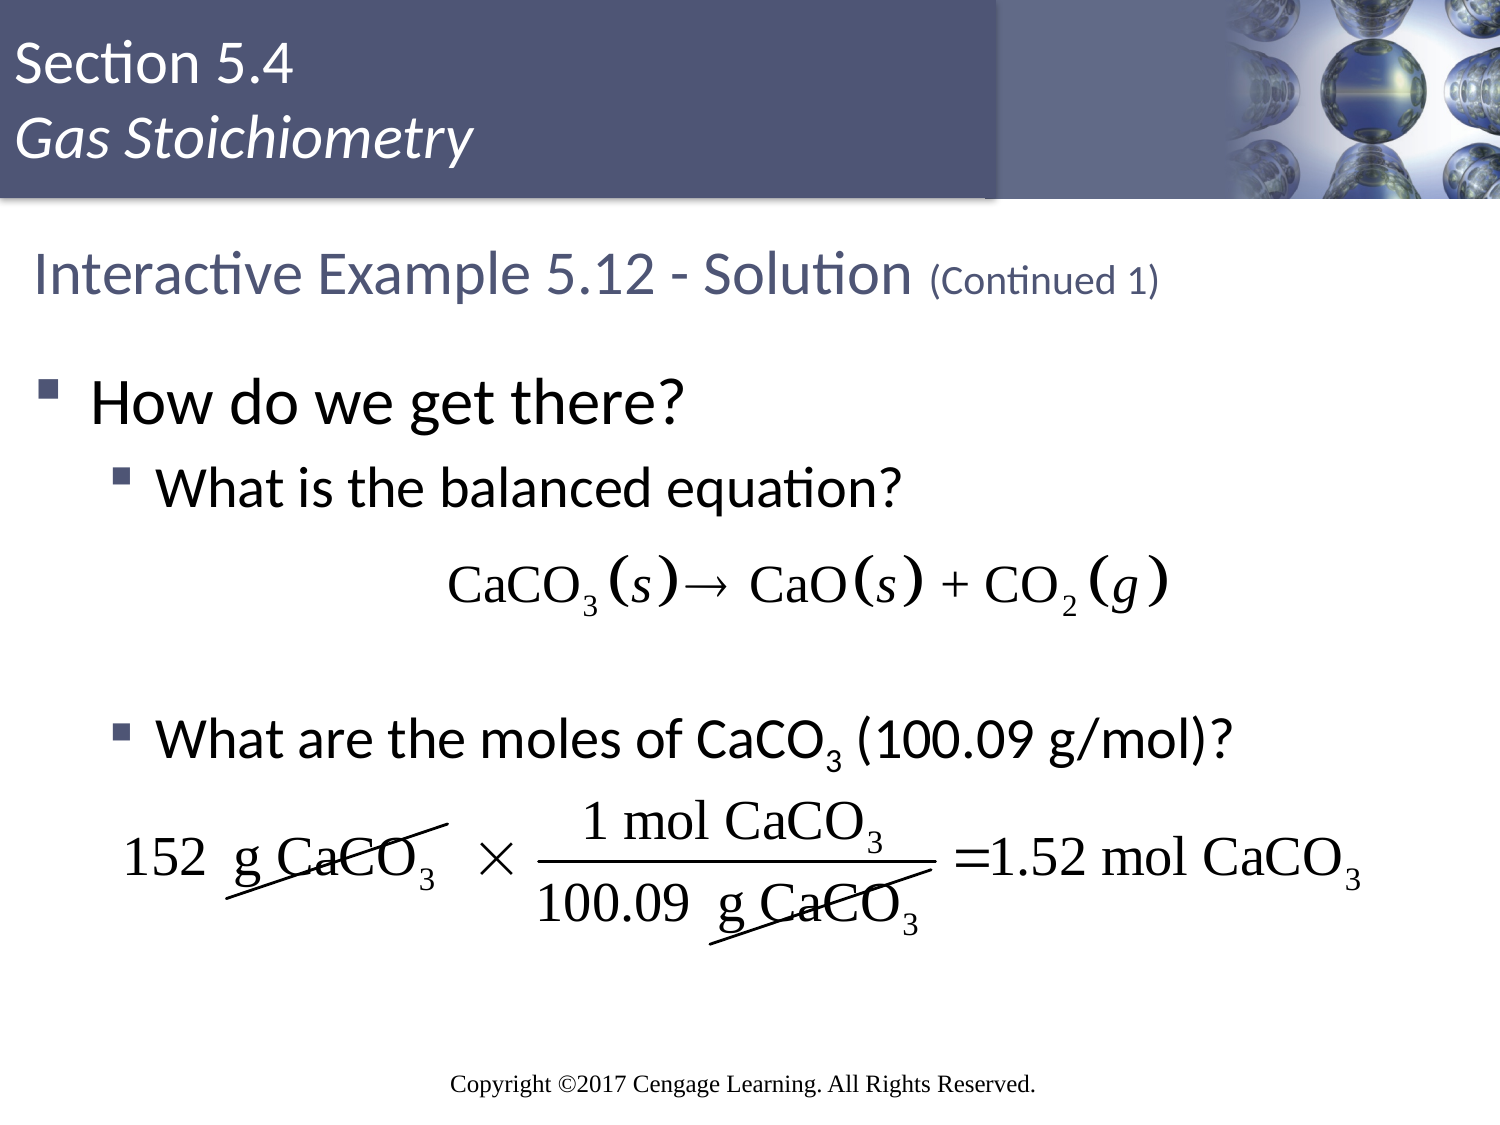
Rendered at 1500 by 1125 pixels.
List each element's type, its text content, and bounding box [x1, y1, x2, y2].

picture [996, 0, 1500, 199]
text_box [439, 544, 1176, 635]
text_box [120, 785, 1370, 956]
list How do we get there? What is the balanced equation? What are the moles of CaCO3 (100.09 g/mol)? [18, 350, 1471, 1100]
title Interactive Example 5.12 - Solution (Continued 1) [18, 212, 1471, 327]
